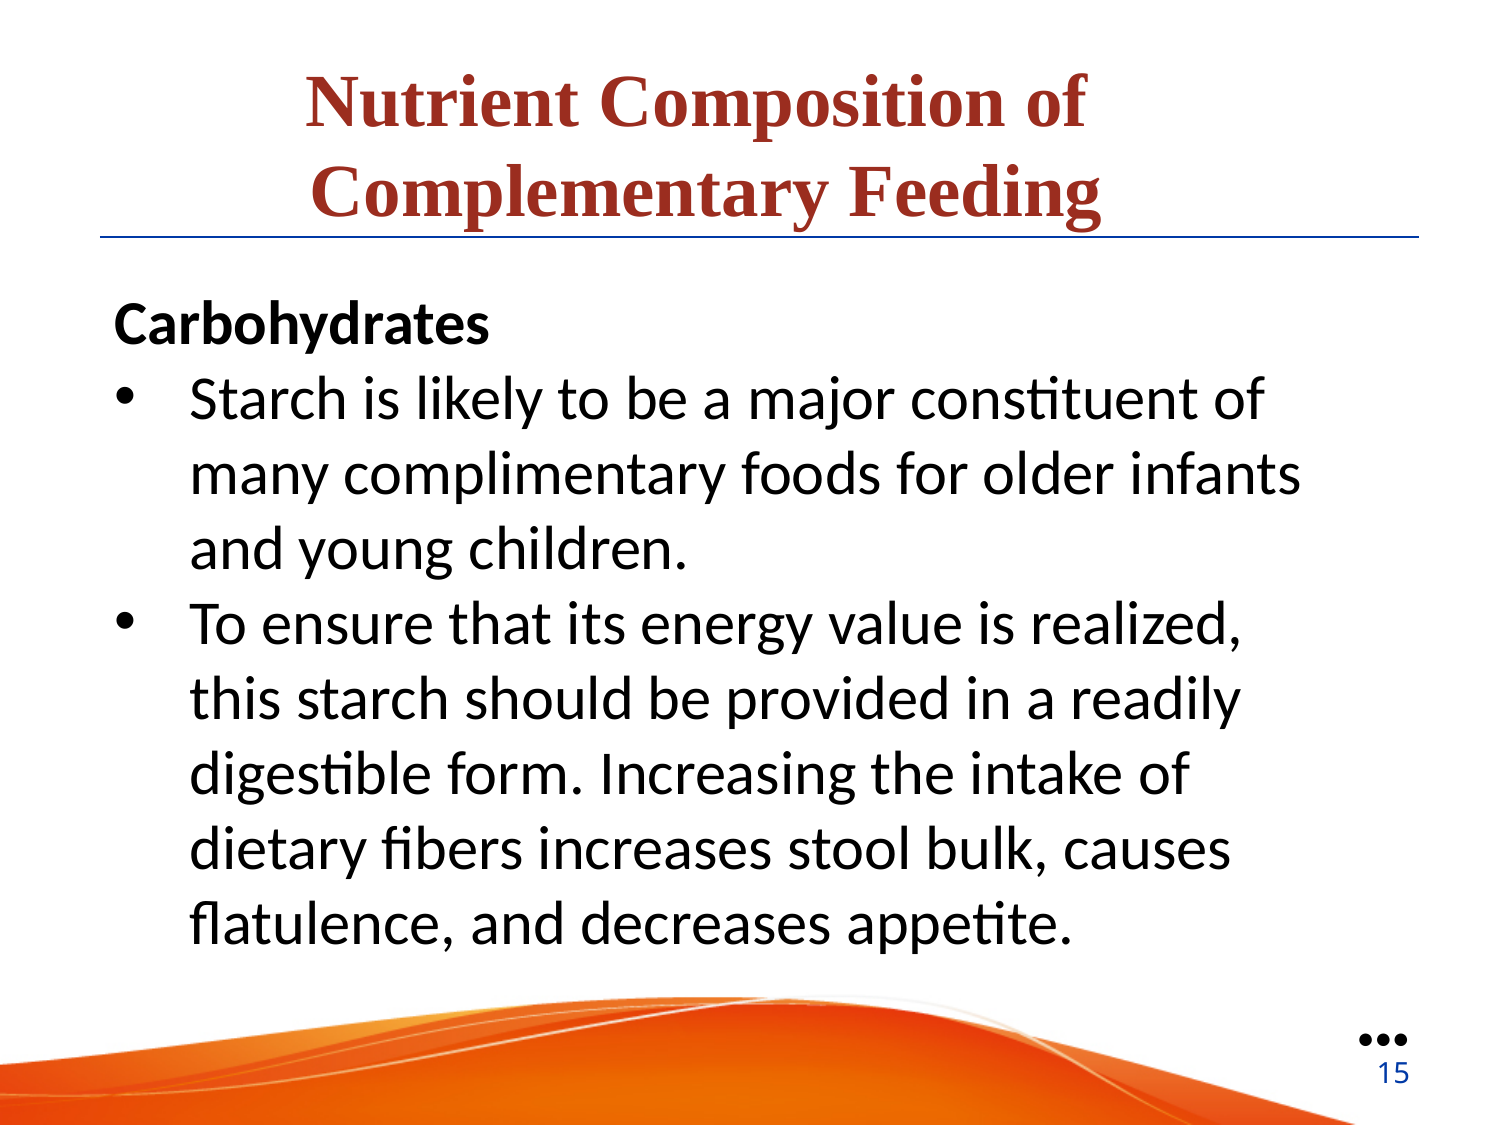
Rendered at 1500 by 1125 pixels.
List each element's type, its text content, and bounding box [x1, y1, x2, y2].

text_box ●●● 15 [1074, 1012, 1425, 1073]
text_box Carbohydrates Starch is likely to be a major constituent of many complimentary foods for older infants and young children. To ensure that its energy value is realized, this starch should be provided in a readily digestible form. Increasing the intake of dietary fibers increases stool bulk, causes flatulence, and decreases appetite. [99, 275, 1363, 965]
picture [0, 0, 1500, 1125]
text_box Nutrient Composition of Complementary Feeding [0, 44, 1425, 240]
